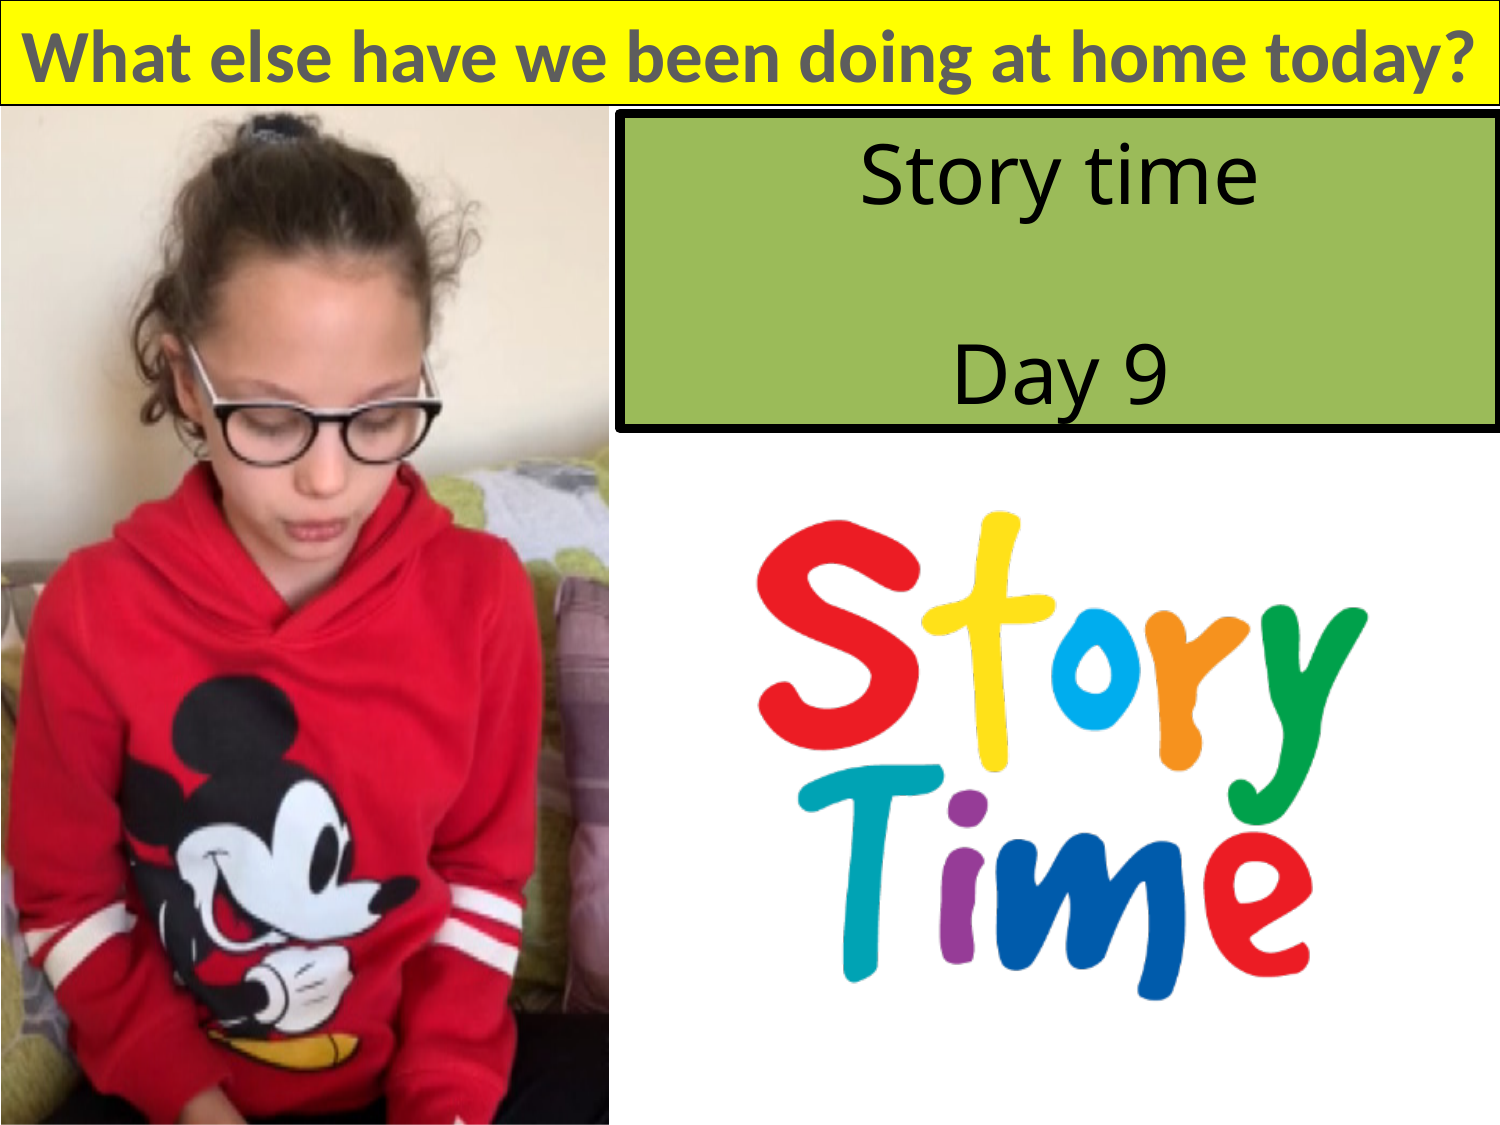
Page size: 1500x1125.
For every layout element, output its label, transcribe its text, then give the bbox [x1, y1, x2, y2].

text_box Story time Day 9 [620, 113, 1500, 429]
picture [0, 105, 1374, 1124]
text_box What else have we been doing at home today? [0, 0, 1500, 105]
